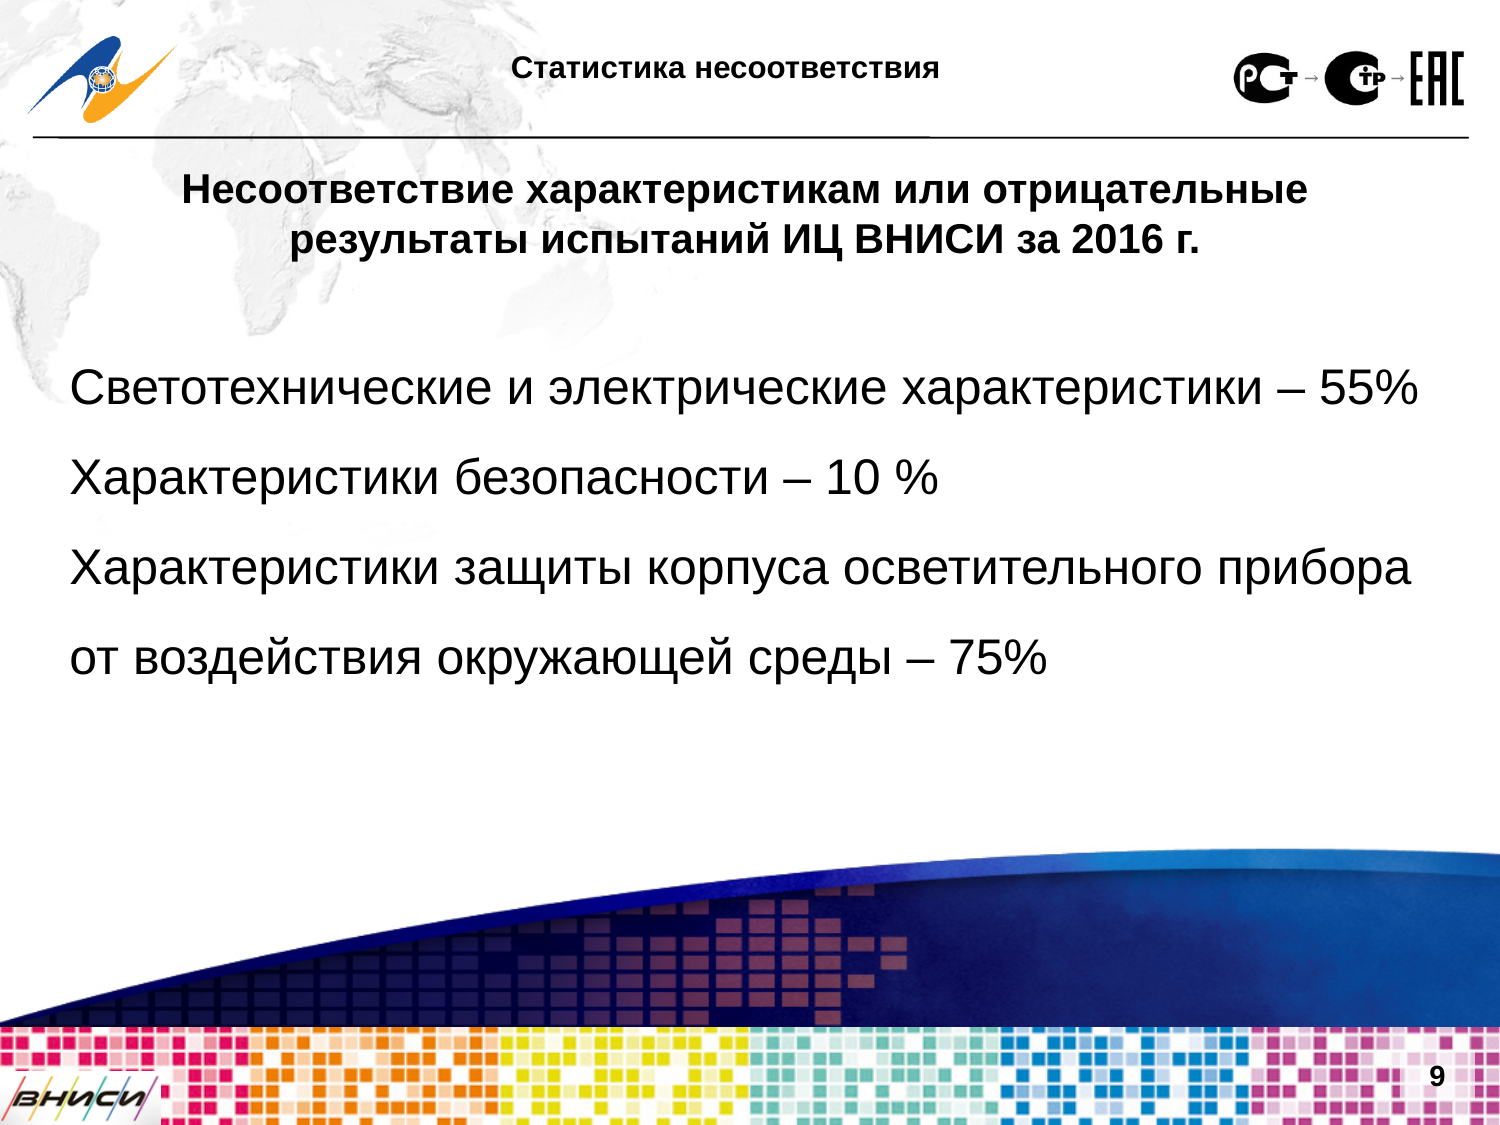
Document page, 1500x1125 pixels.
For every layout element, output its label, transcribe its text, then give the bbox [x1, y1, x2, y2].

picture [0, 0, 1500, 1125]
text_box 9 [1399, 1049, 1475, 1100]
